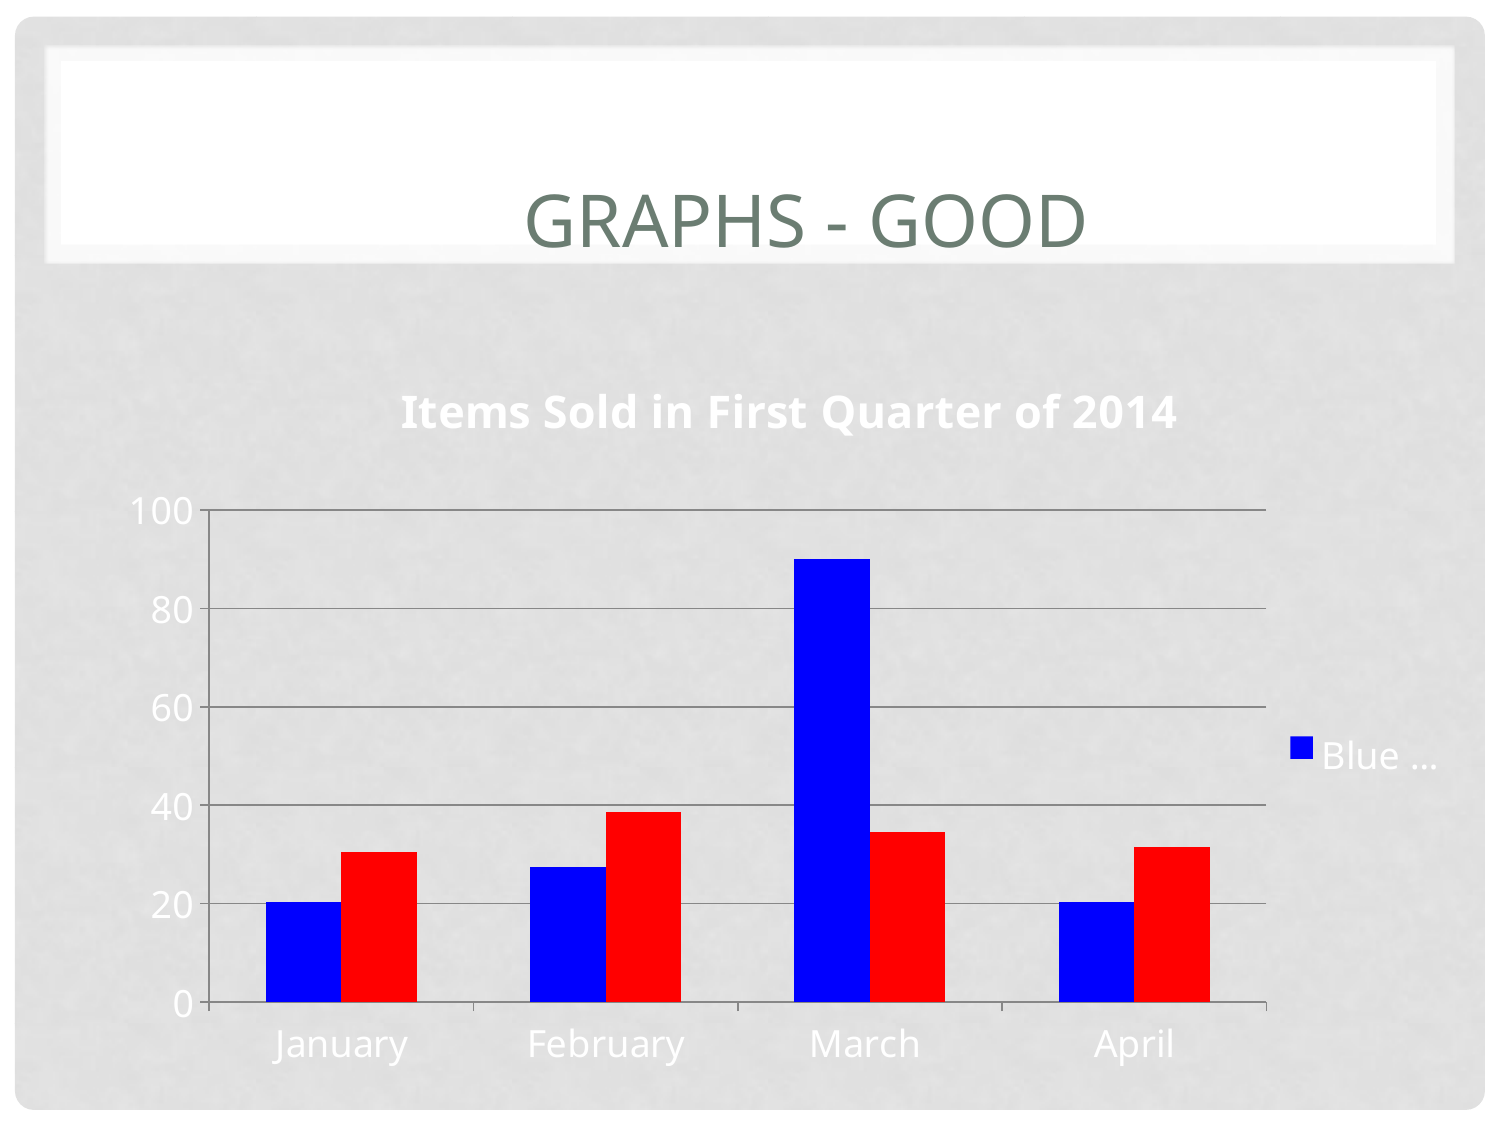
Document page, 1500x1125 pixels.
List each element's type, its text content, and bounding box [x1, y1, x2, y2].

title Graphs - Good [150, 125, 1463, 313]
chart [108, 351, 1455, 1095]
